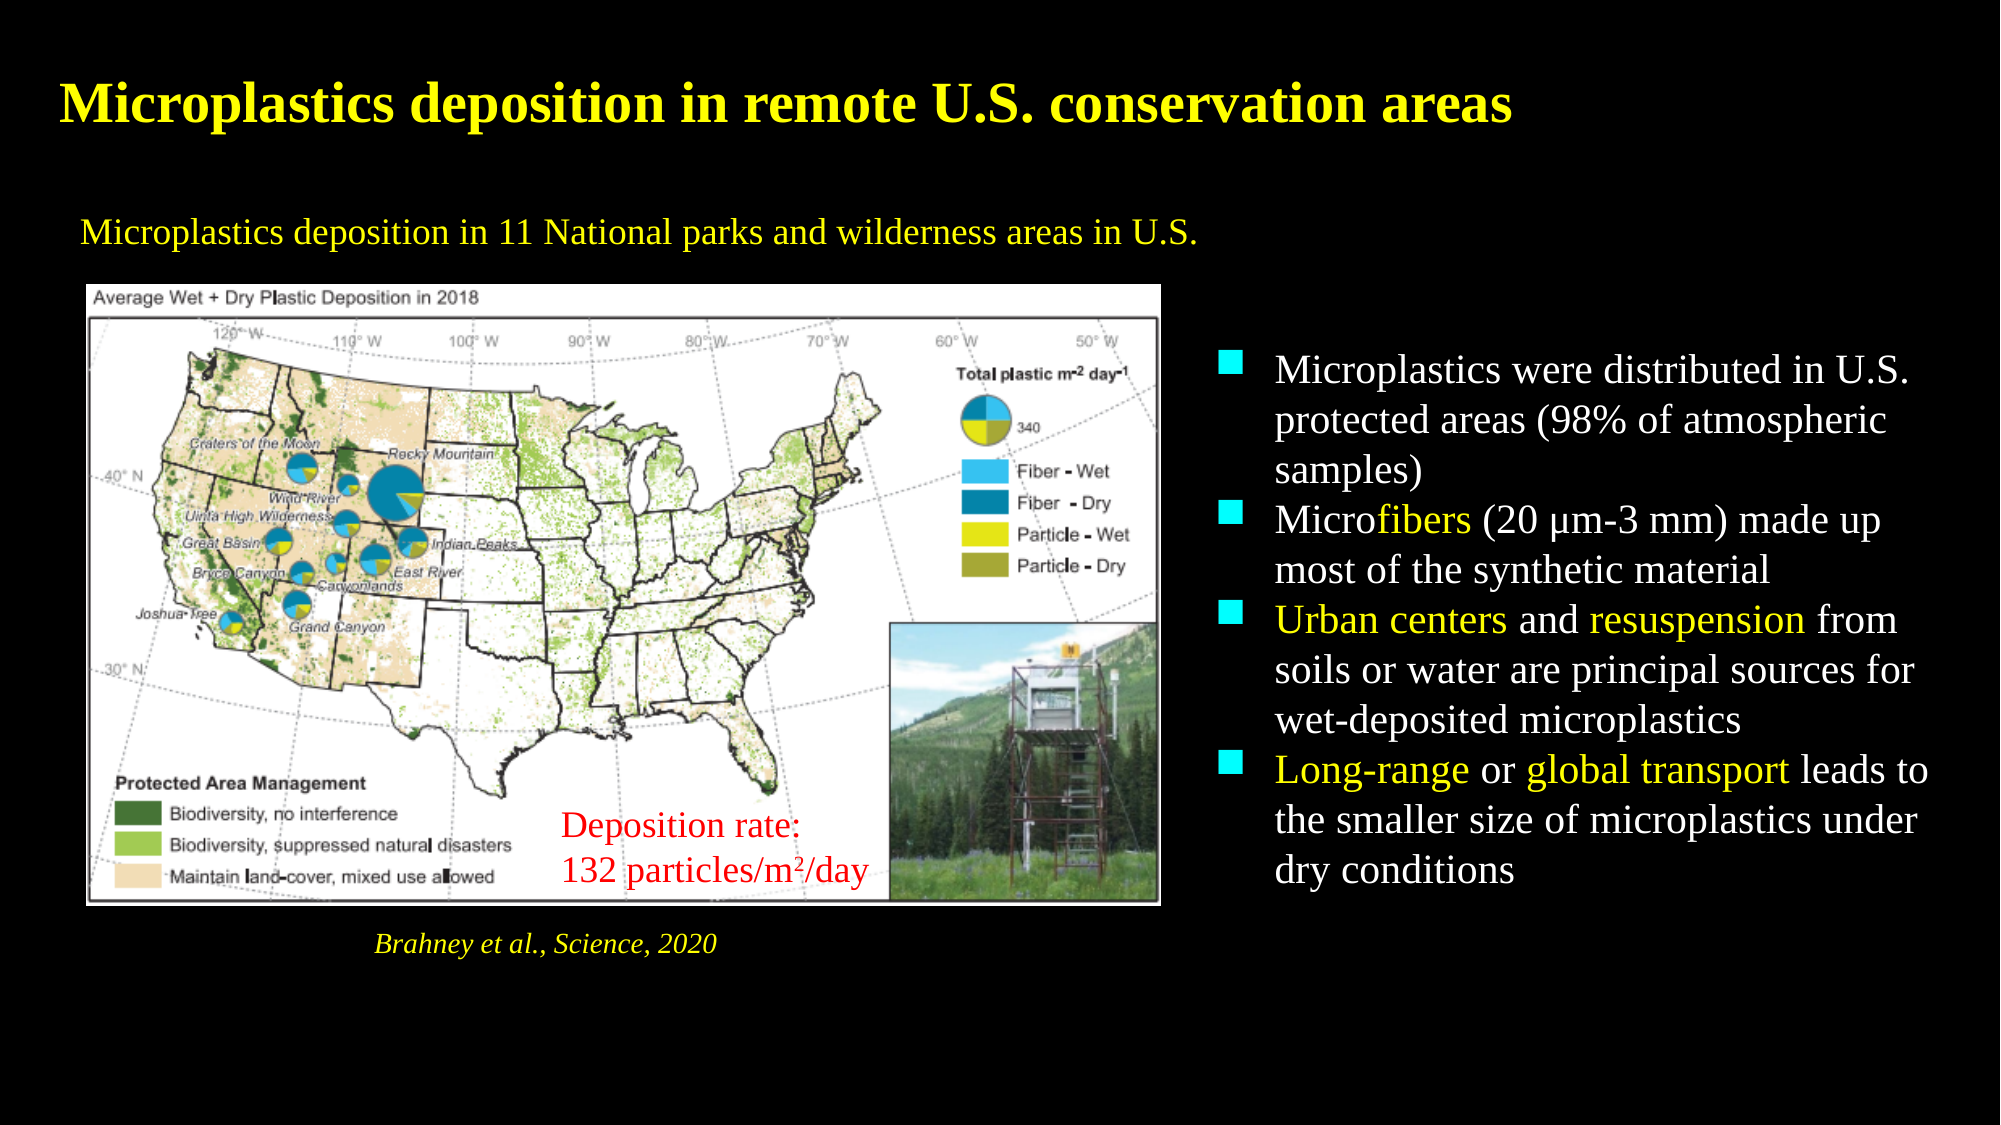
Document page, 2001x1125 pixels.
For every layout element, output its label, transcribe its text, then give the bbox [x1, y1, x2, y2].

picture [86, 284, 1161, 906]
text_box Brahney et al., Science, 2020 [359, 917, 733, 967]
text_box Microplastics deposition in remote U.S. conservation areas [44, 56, 1529, 142]
text_box Microplastics were distributed in U.S. protected areas (98% of atmospheric samples) Microfibers (20 μm-3 mm) made up most of the synthetic material Urban centers and resuspension from soils or water are principal sources for wet-deposited microplastics Long-range or global transport leads to the smaller size of microplastics under dry conditions [1200, 334, 1972, 900]
text_box Microplastics deposition in 11 National parks and wilderness areas in U.S. [0, 199, 1280, 260]
